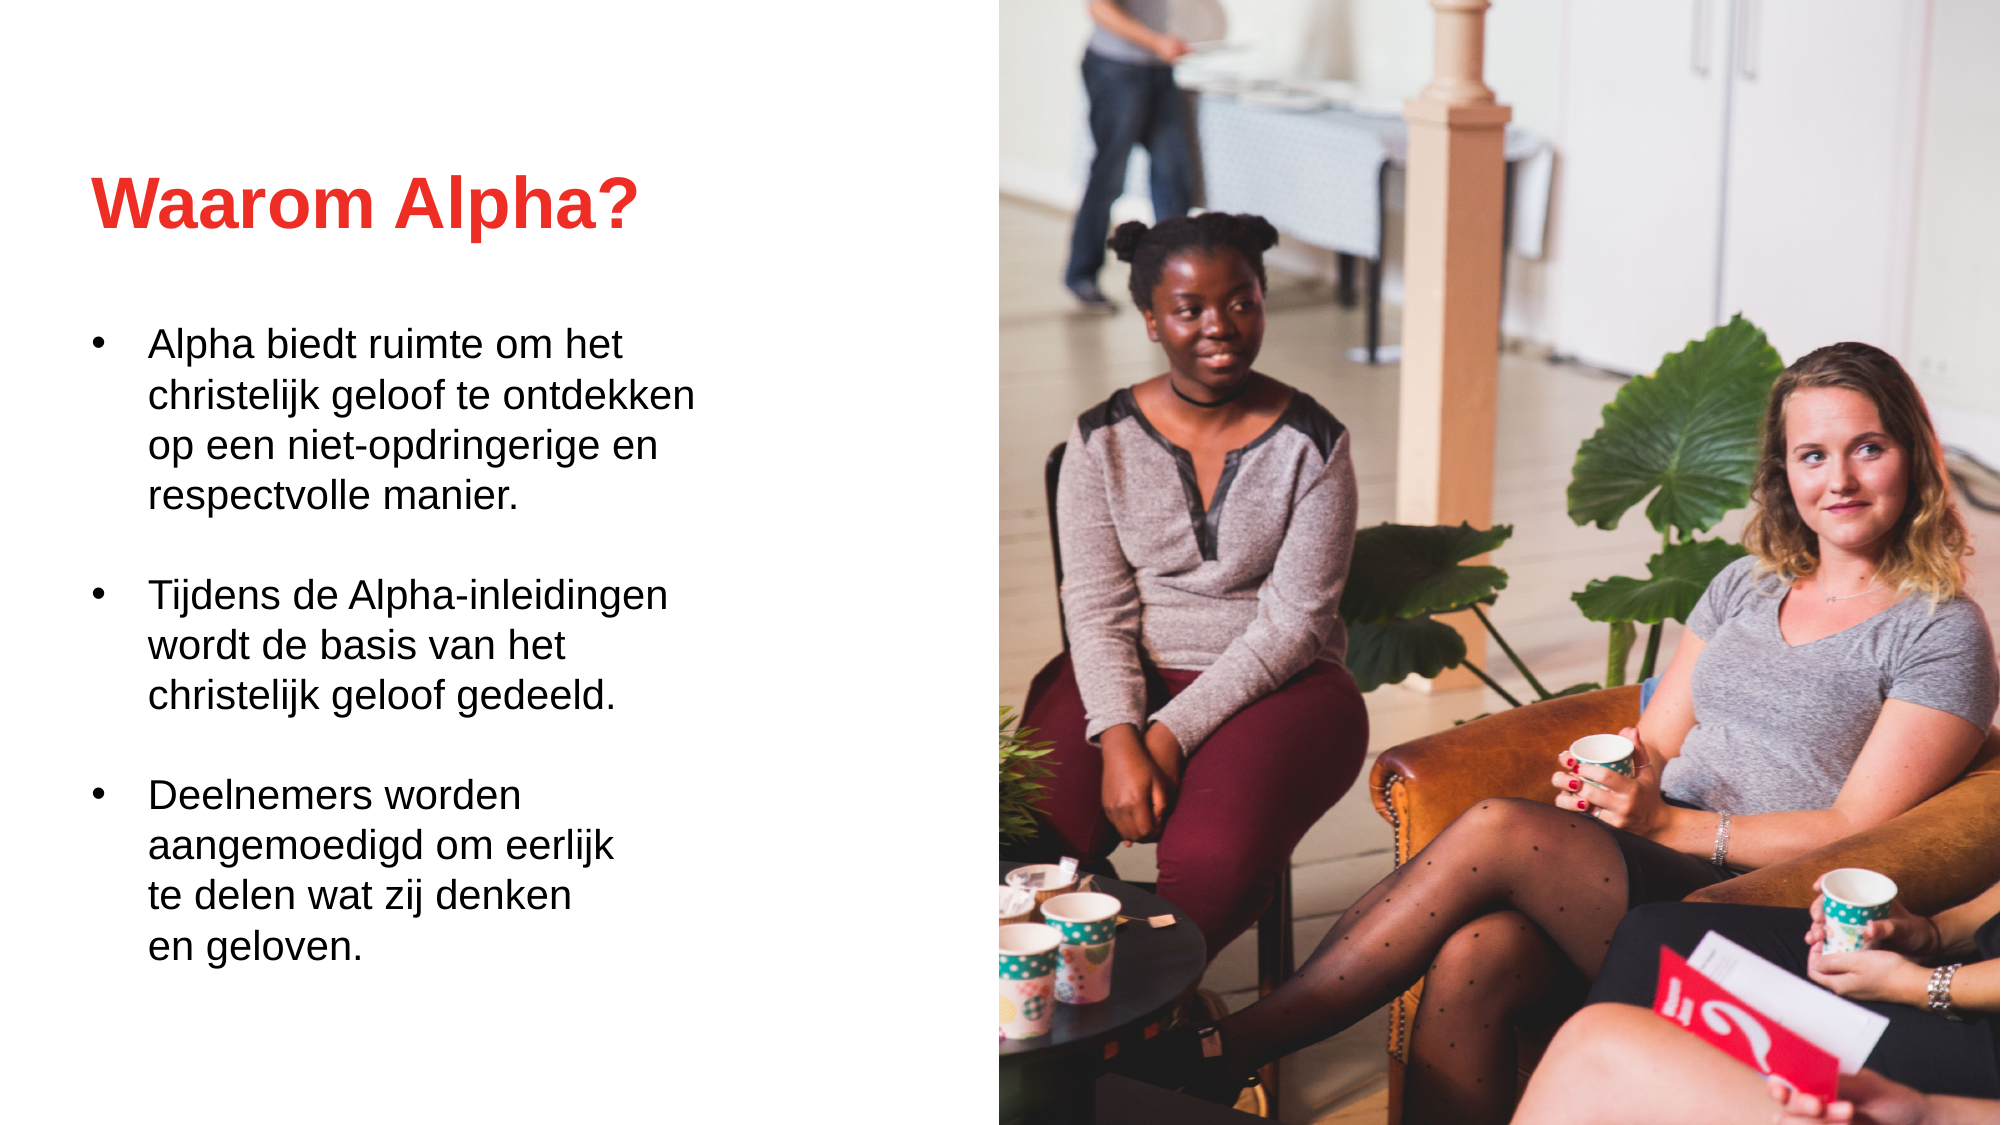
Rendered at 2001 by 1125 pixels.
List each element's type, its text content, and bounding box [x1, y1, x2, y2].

picture [999, 0, 2000, 1125]
text_box Alpha biedt ruimte om het christelijk geloof te ontdekken op een niet-opdringerige en respectvolle manier. Tijdens de Alpha-inleidingen wordt de basis van het christelijk geloof gedeeld. Deelnemers worden aangemoedigd om eerlijk te delen wat zij denken en geloven. [76, 309, 754, 1014]
title Waarom Alpha? [76, 148, 769, 310]
